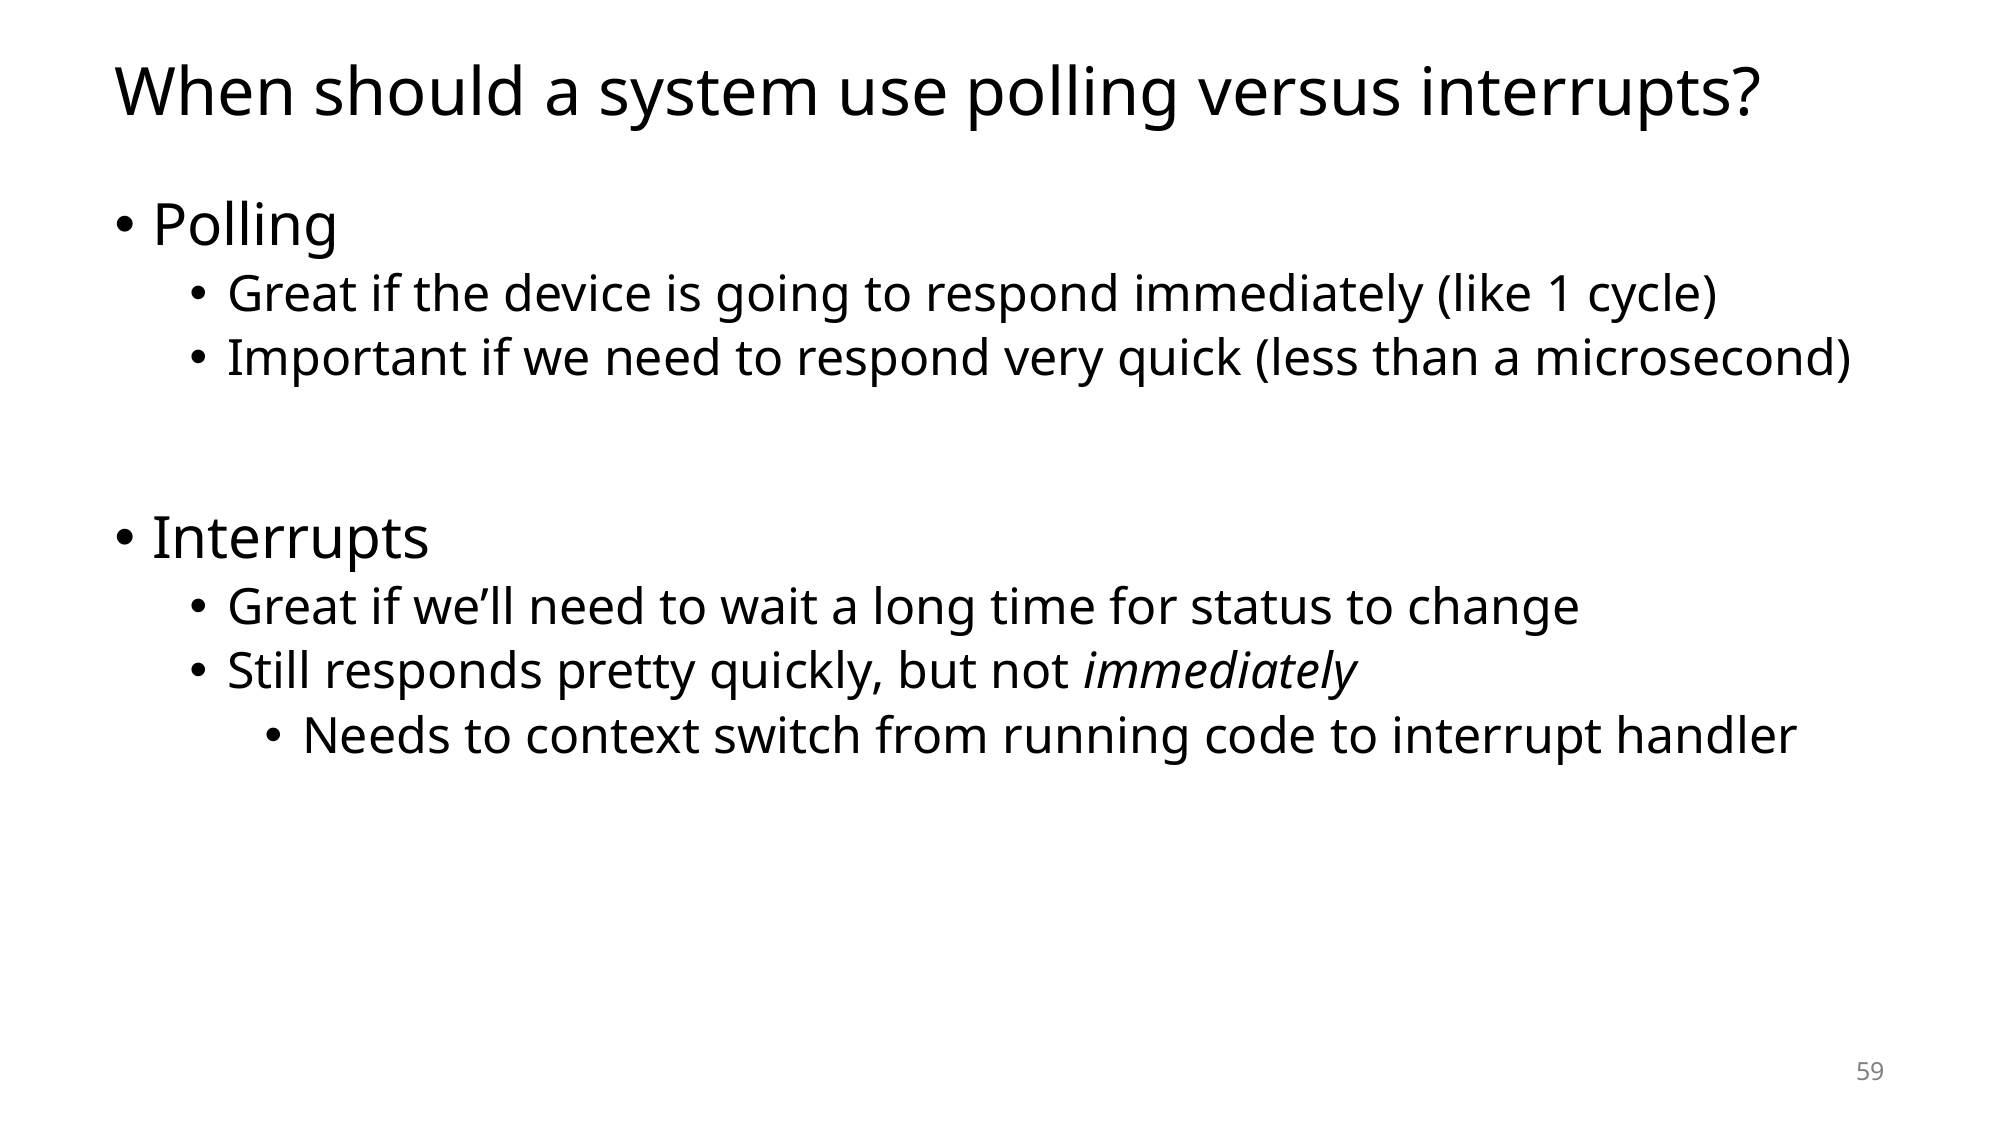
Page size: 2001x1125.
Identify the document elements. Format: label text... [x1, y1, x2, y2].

list Polling Great if the device is going to respond immediately (like 1 cycle) Important if we need to respond very quick (less than a microsecond) Interrupts Great if we’ll need to wait a long time for status to change Still responds pretty quickly, but not immediately Needs to context switch from running code to interrupt handler [99, 187, 1900, 1013]
title When should a system use polling versus interrupts? [99, 37, 1900, 150]
slide_number 59 [1749, 1042, 1900, 1103]
